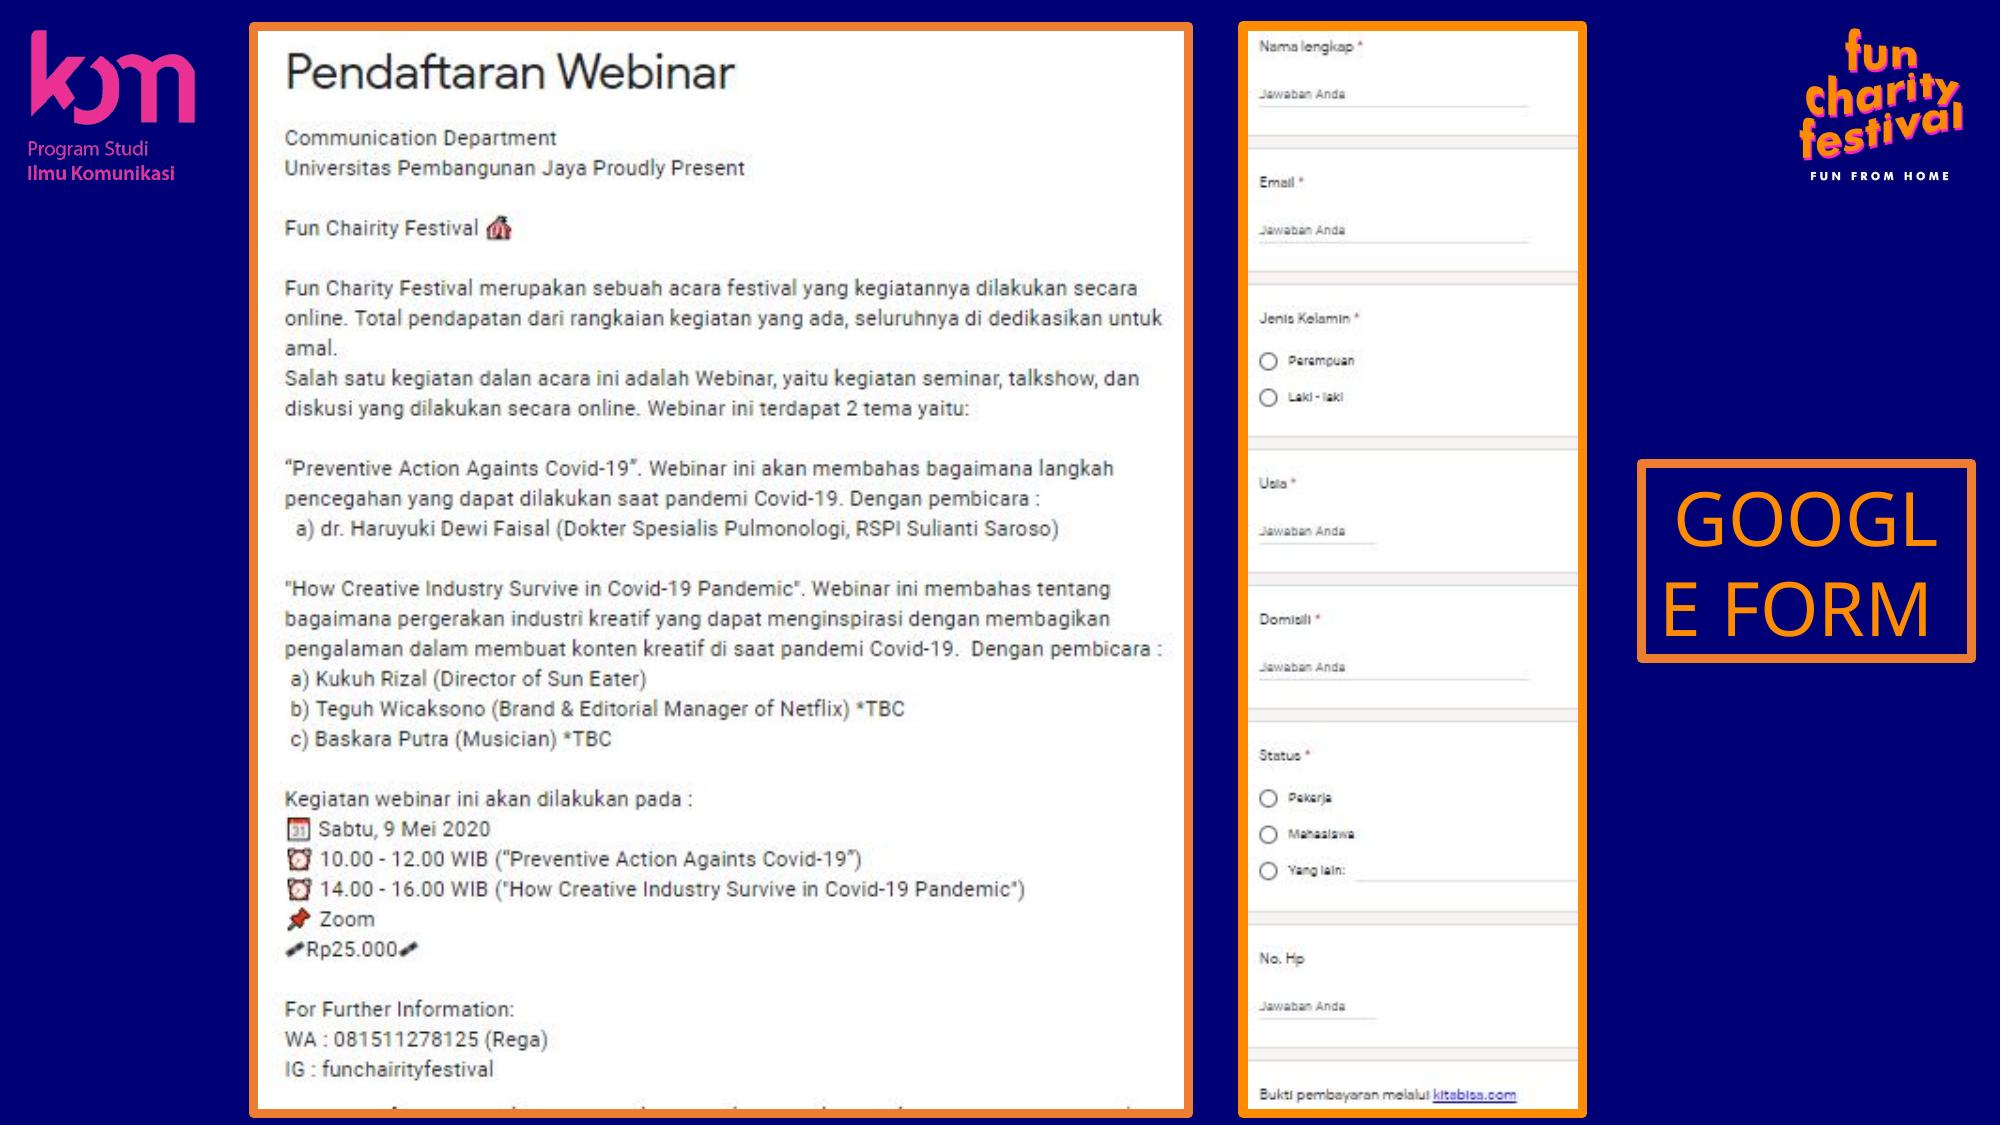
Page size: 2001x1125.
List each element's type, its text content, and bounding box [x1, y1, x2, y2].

text_box GOOGLE FORM [1641, 463, 1972, 659]
picture [1247, 30, 1578, 1109]
picture [27, 30, 195, 185]
picture [258, 31, 1184, 1109]
picture [1795, 20, 1973, 185]
